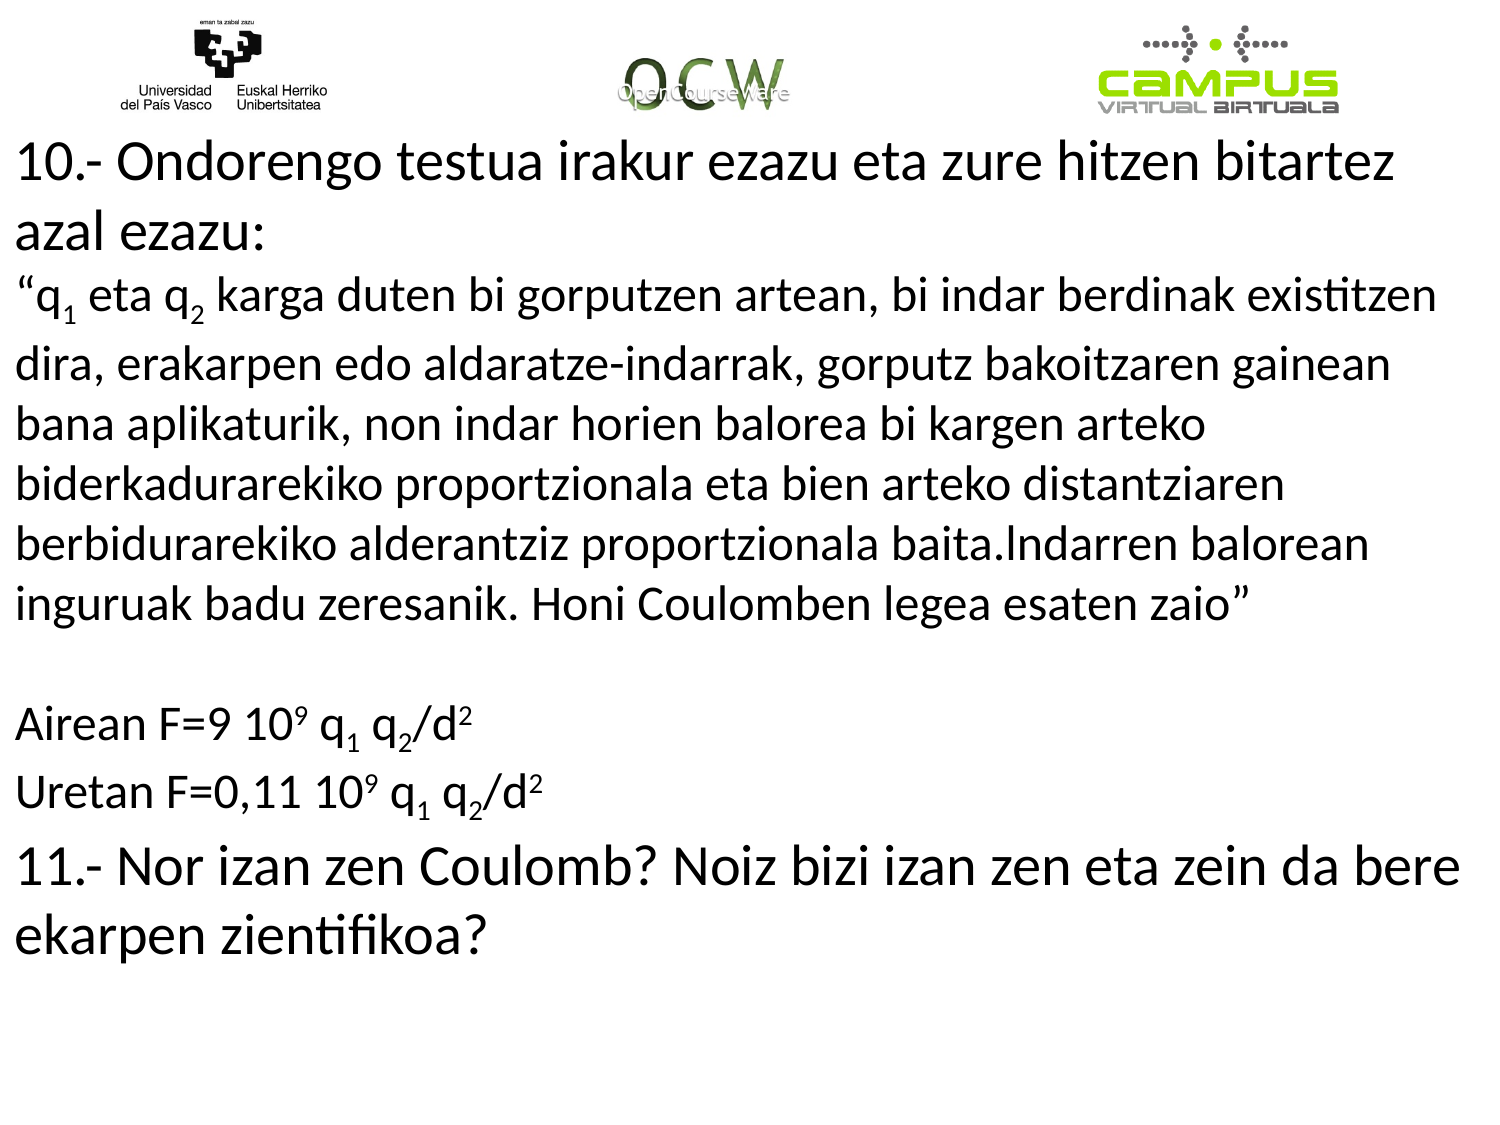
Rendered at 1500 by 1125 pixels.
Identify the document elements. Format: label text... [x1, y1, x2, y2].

picture [611, 28, 799, 124]
text_box 10.- Ondorengo testua irakur ezazu eta zure hitzen bitartez azal ezazu: “q1 eta q2 karga duten bi gorputzen artean, bi indar berdinak existitzen dira, erakarpen edo aldaratze-indarrak, gorputz bakoitzaren gainean bana aplikaturik, non indar horien balorea bi kargen arteko biderkadurarekiko proportzionala eta bien arteko distantziaren berbidurarekiko alderantziz proportzionala baita.lndarren balorean inguruak badu zeresanik. Honi Coulomben legea esaten zaio” Airean F=9 109 q1 q2/d2 Uretan F=0,11 109 q1 q2/d2 11.- Nor izan zen Coulomb? Noiz bizi izan zen eta zein da bere ekarpen zientifikoa? [0, 114, 1500, 974]
picture [112, 11, 338, 117]
picture [1095, 23, 1340, 115]
